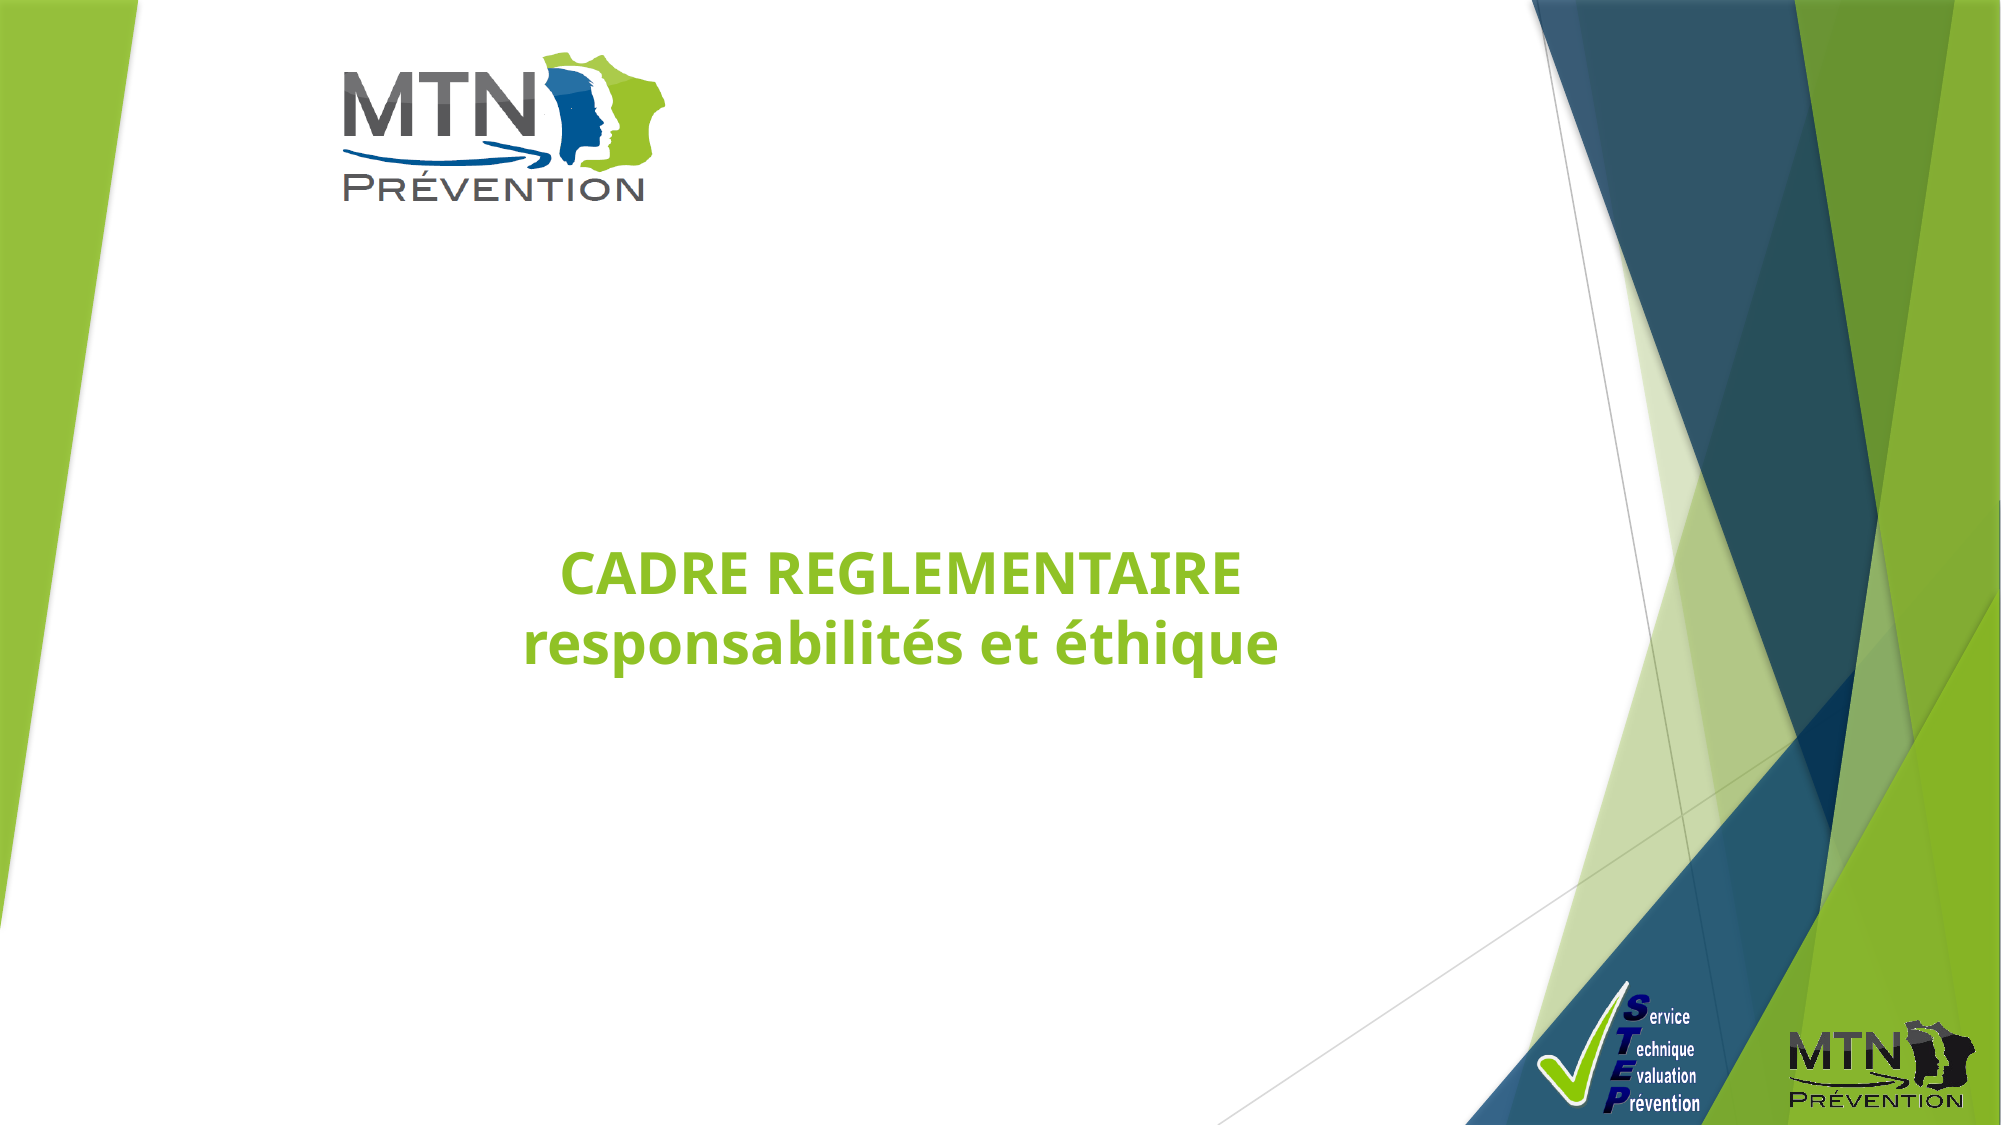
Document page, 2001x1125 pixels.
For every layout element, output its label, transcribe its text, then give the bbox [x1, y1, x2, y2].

picture [314, 42, 688, 211]
title CADRE REGLEMENTAIRE responsabilités et éthique [357, 376, 1445, 684]
picture [1536, 981, 1700, 1114]
picture [1772, 1010, 1987, 1114]
